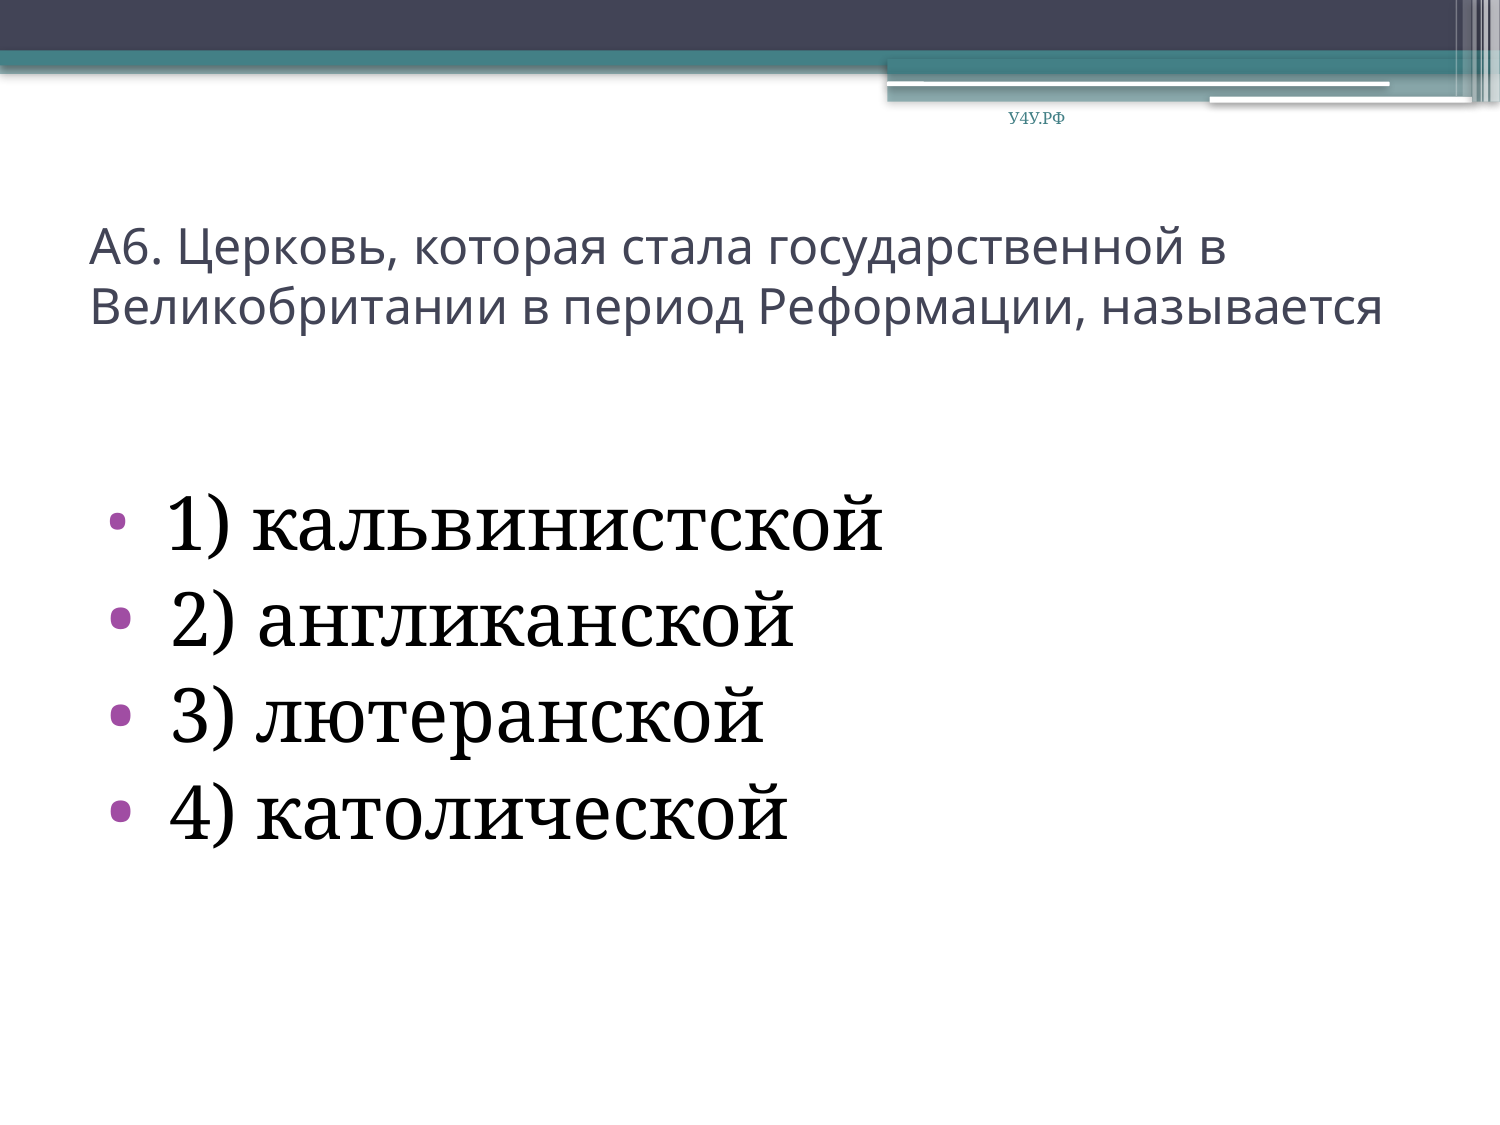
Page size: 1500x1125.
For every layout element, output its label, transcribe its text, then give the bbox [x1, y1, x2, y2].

title А6. Церковь, которая стала государственной в Великобритании в период Реформации, называется [75, 187, 1425, 363]
footer У4У.РФ [862, 100, 1080, 176]
list 1) кальвинистской 2) англиканской 3) лютеранской 4) католической [75, 468, 1425, 1079]
